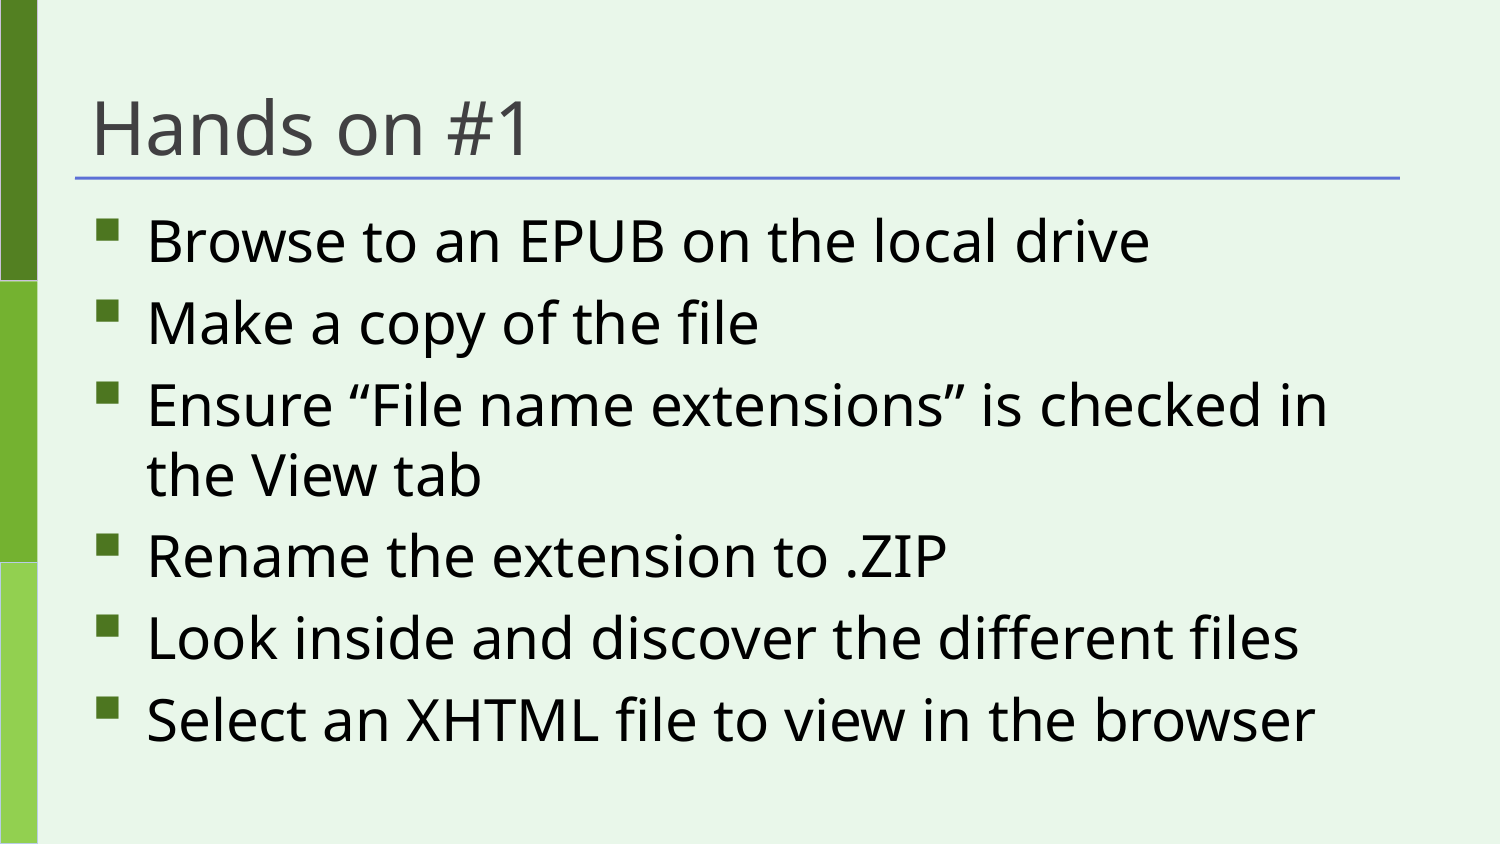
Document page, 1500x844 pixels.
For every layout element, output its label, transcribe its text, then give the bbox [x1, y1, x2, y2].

title Hands on #1 [75, 34, 1425, 179]
list Browse to an EPUB on the local drive Make a copy of the file Ensure “File name extensions” is checked in the View tab Rename the extension to .ZIP Look inside and discover the different files Select an XHTML file to view in the browser [75, 196, 1425, 755]
